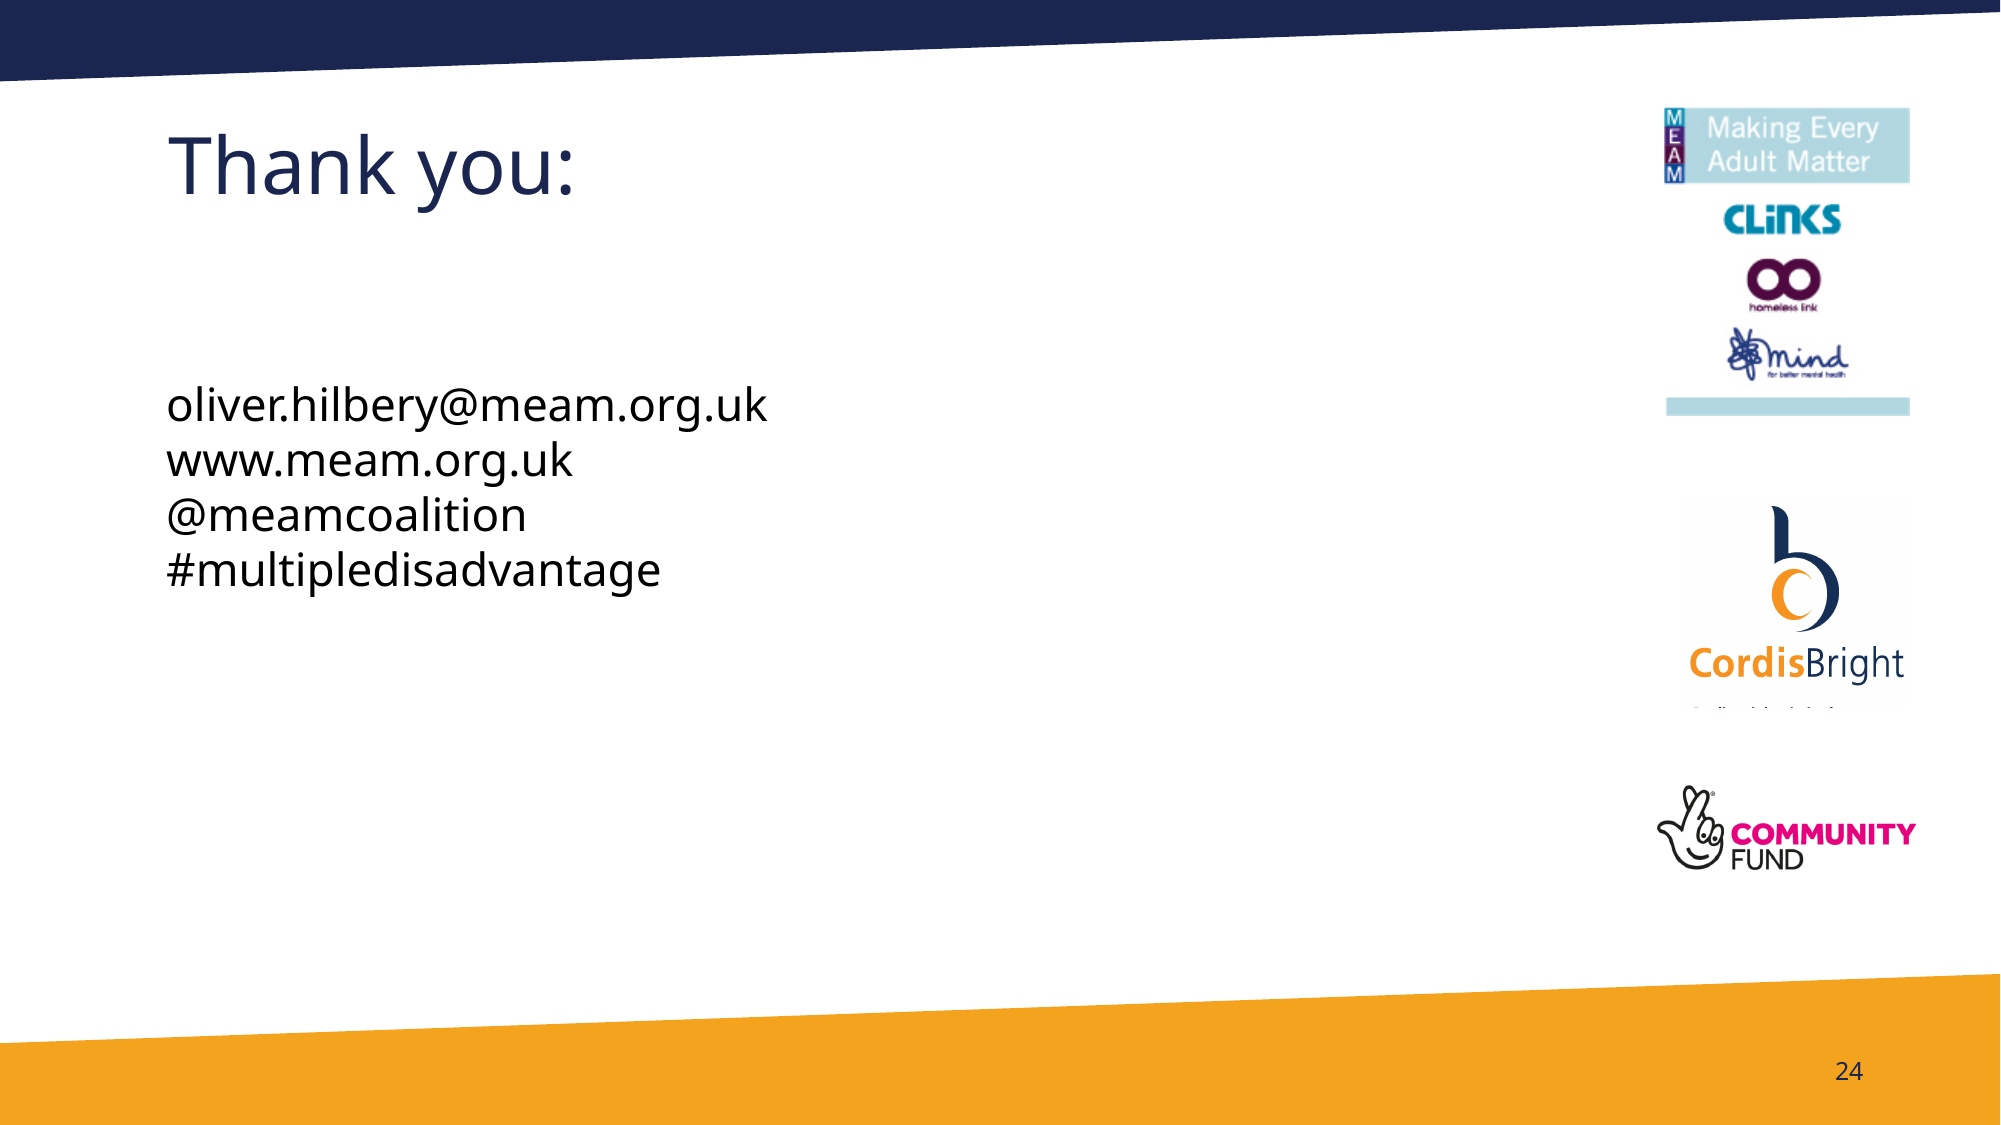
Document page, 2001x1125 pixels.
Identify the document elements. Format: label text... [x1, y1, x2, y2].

picture [1615, 743, 1958, 911]
slide_number 24 [1428, 1042, 1879, 1103]
picture [1683, 494, 1908, 708]
title Thank you: [153, 59, 1879, 258]
picture [1664, 107, 1910, 416]
text_box oliver.hilbery@meam.org.uk www.meam.org.uk @meamcoalition #multipledisadvantage [151, 258, 1824, 713]
